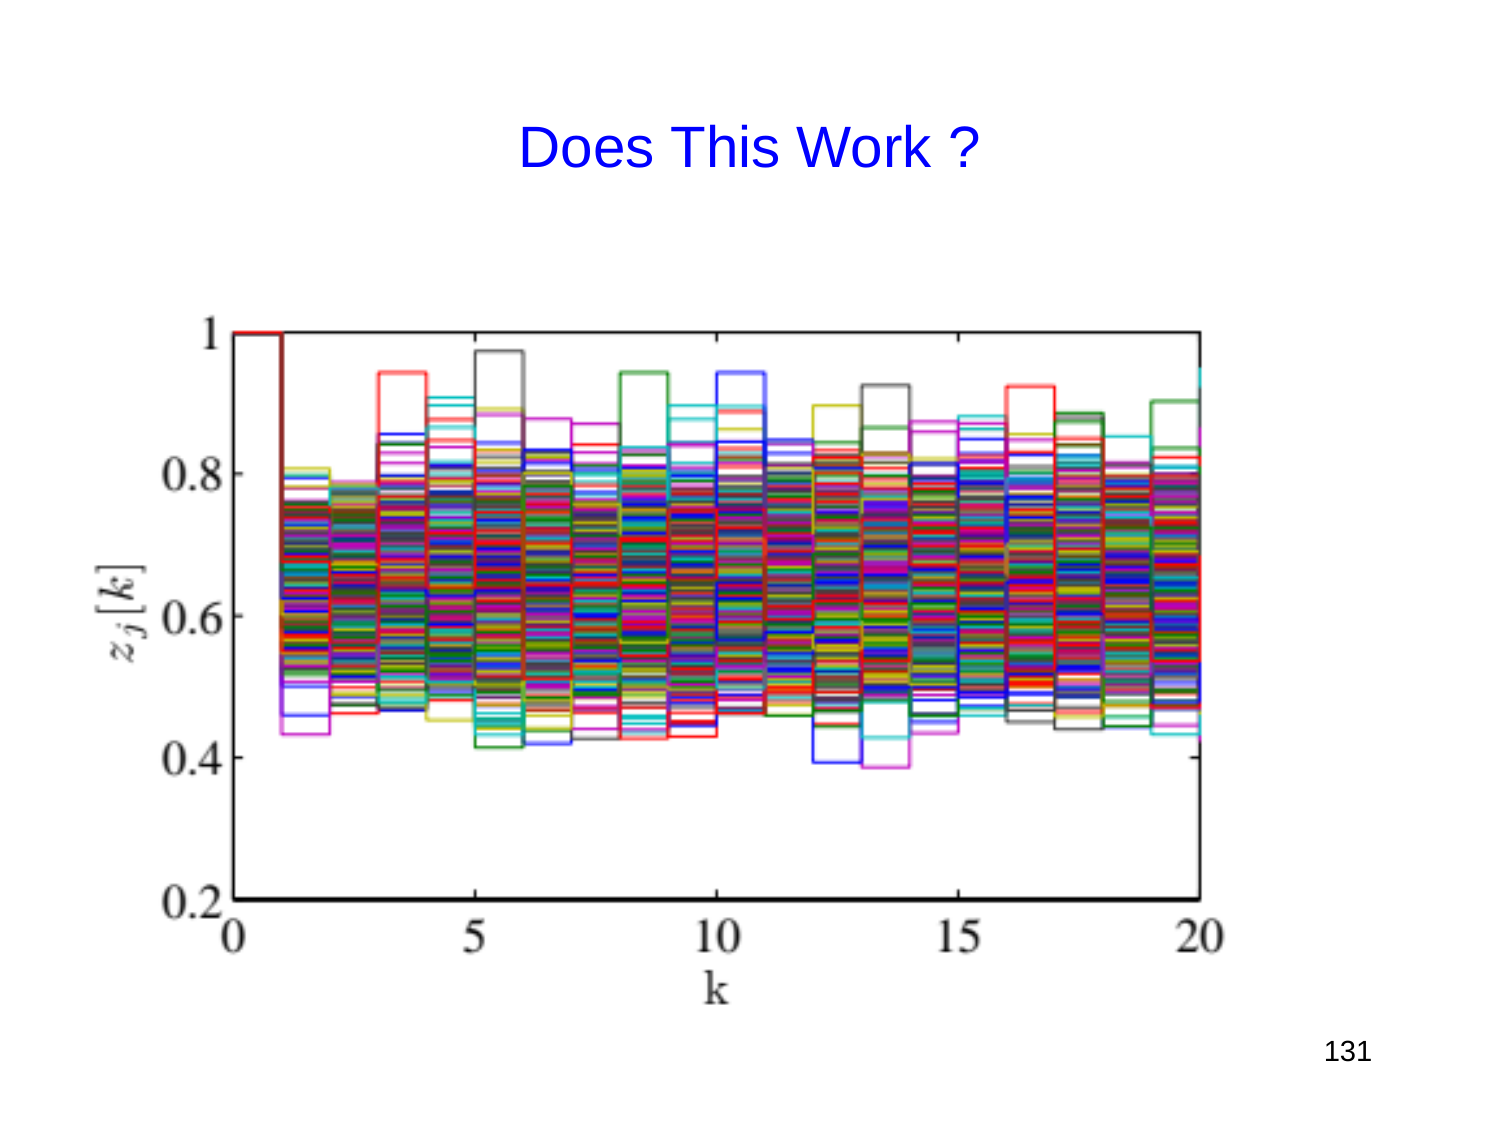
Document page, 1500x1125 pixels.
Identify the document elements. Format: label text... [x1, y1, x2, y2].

slide_number 131 [1074, 1024, 1388, 1101]
picture [72, 277, 1315, 1027]
title Does This Work ? [112, 49, 1388, 238]
